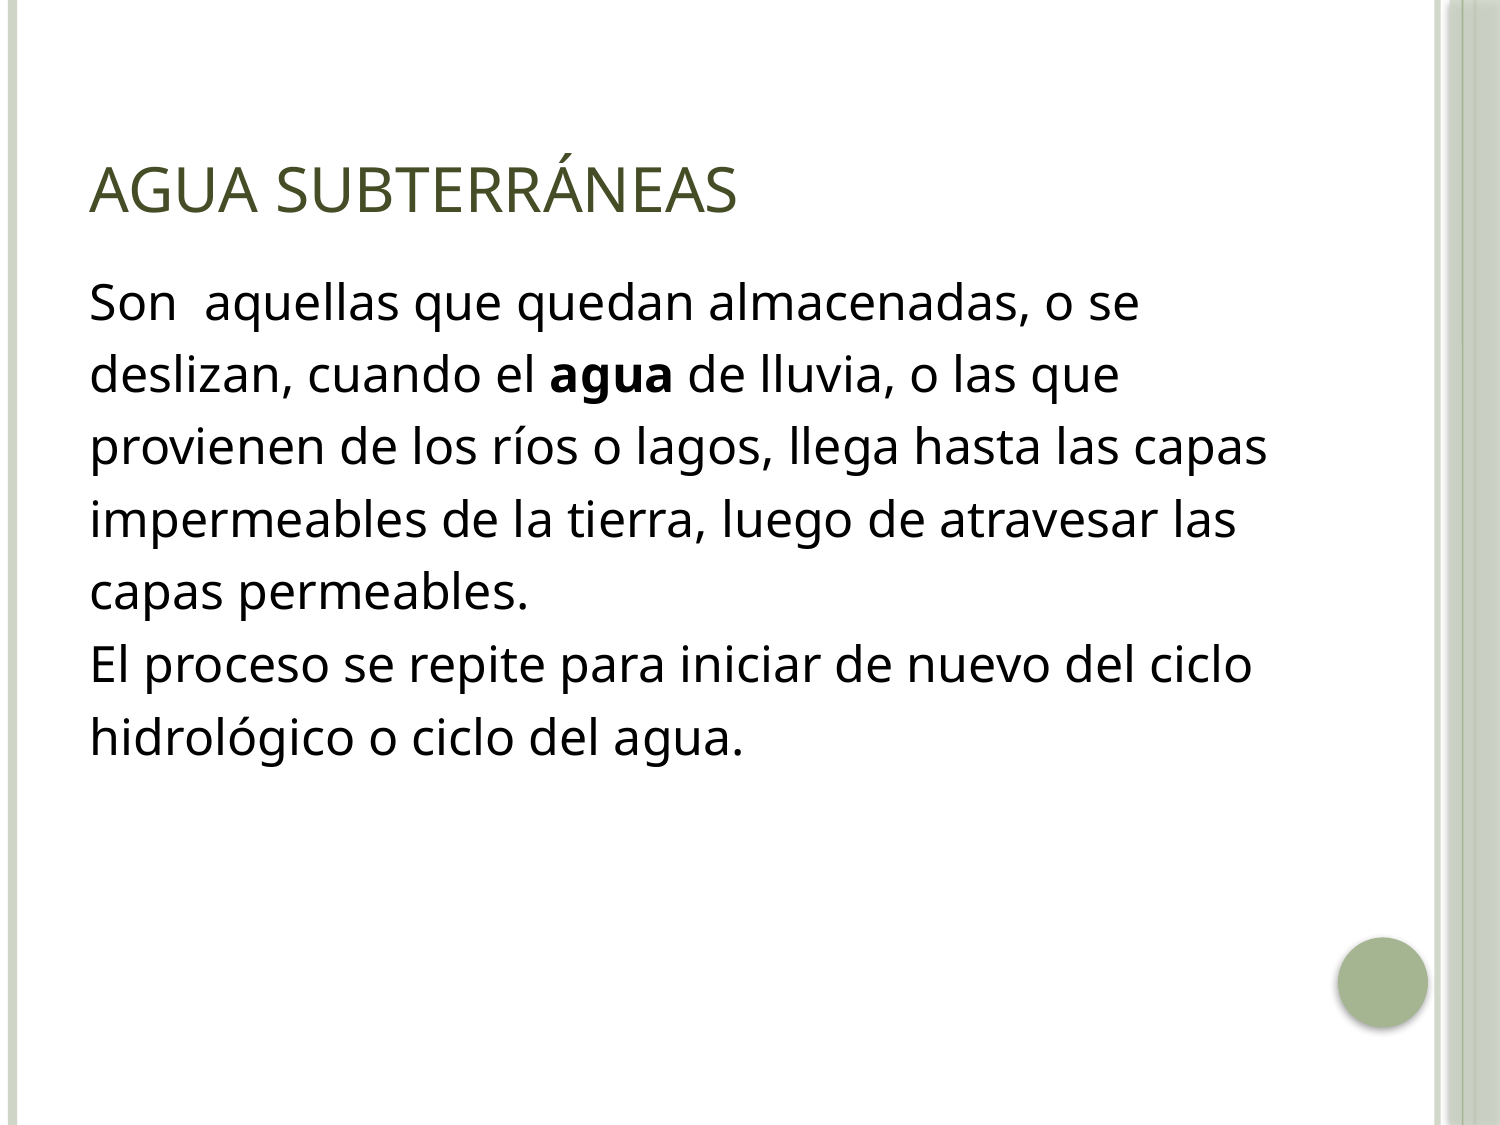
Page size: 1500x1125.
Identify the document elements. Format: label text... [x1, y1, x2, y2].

title Agua subterráneas [75, 45, 1300, 233]
list Son aquellas que quedan almacenadas, o se deslizan, cuando el agua de lluvia, o las que provienen de los ríos o lagos, llega hasta las capas impermeables de la tierra, luego de atravesar las capas permeables. El proceso se repite para iniciar de nuevo del ciclo hidrológico o ciclo del agua. [75, 262, 1300, 1062]
